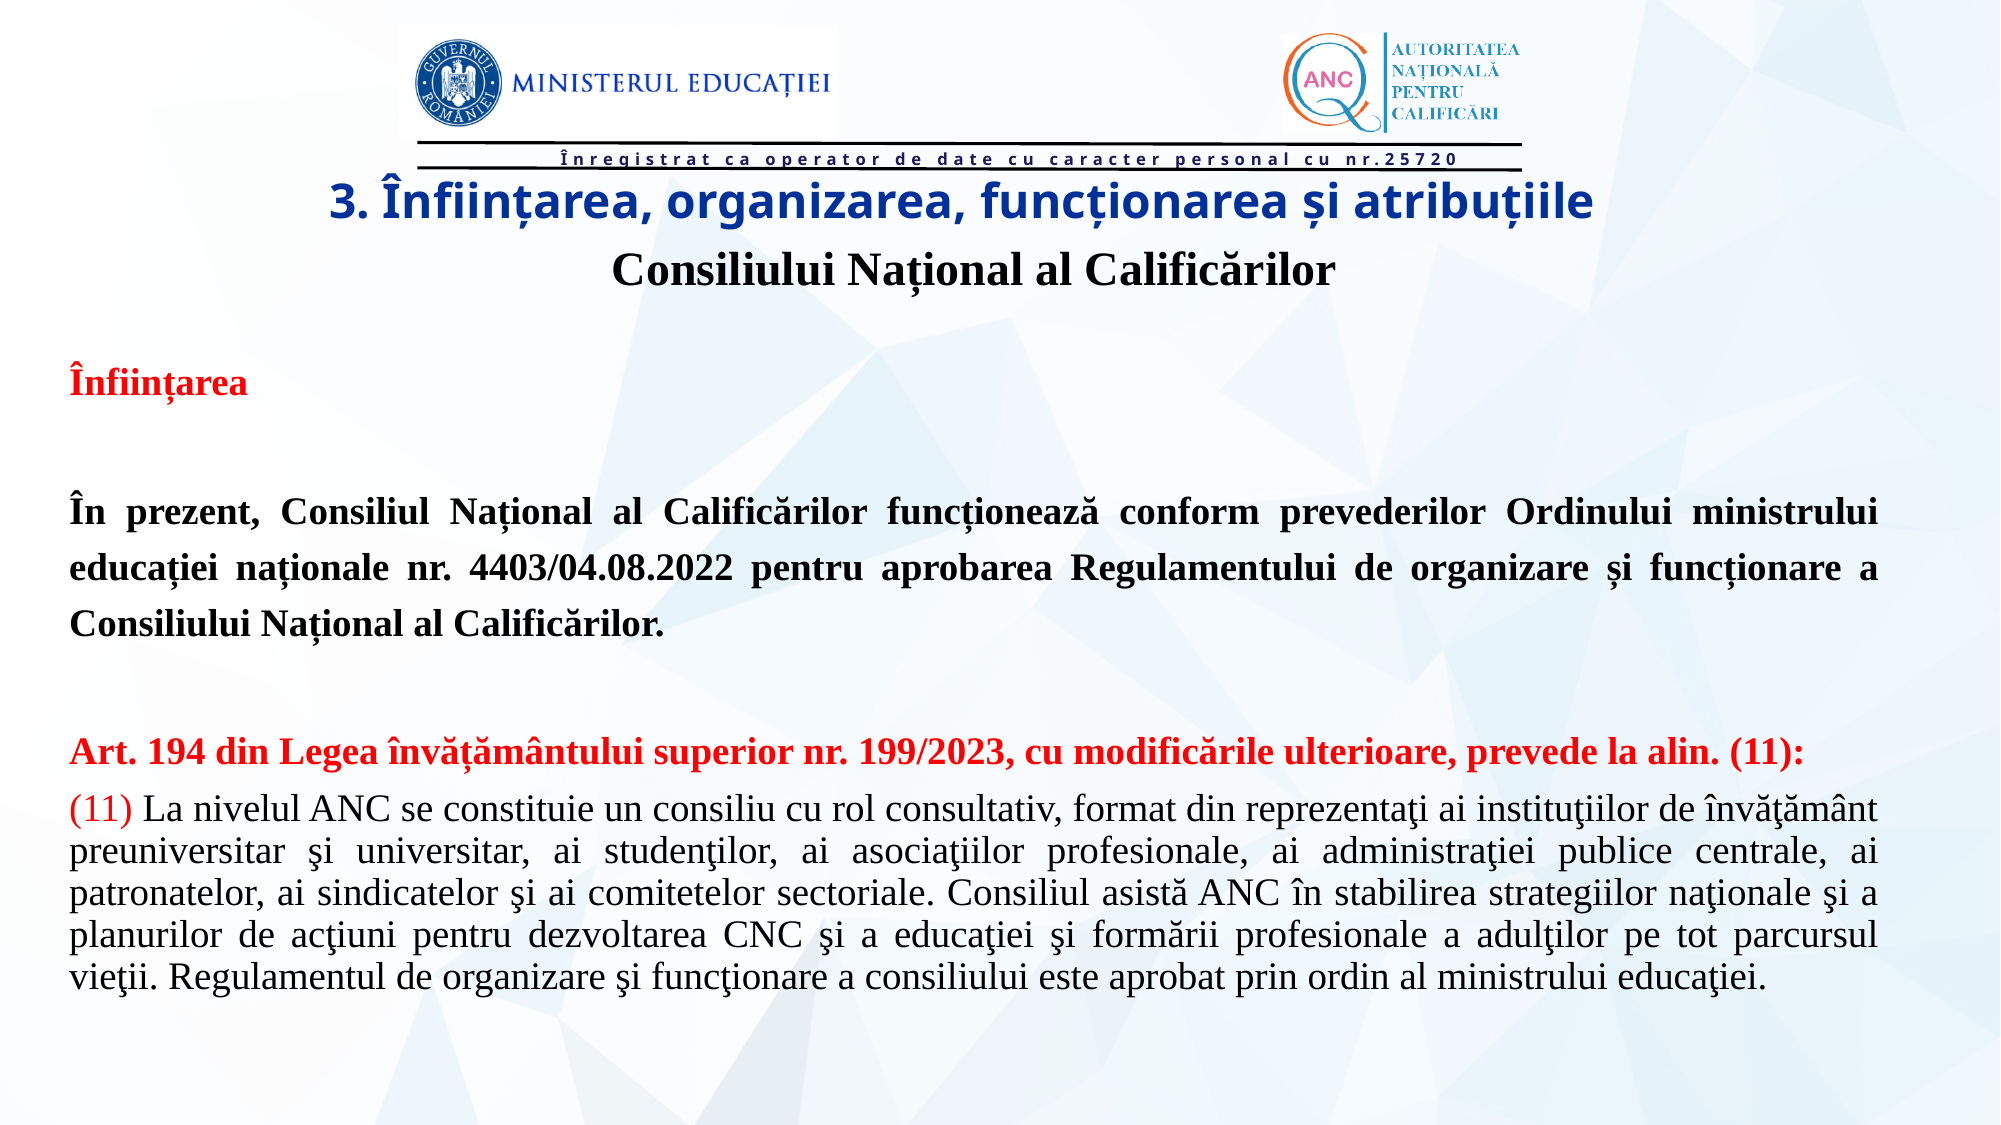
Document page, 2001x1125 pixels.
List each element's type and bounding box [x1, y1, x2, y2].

text_box [399, 25, 1522, 185]
picture [0, 0, 2000, 1125]
